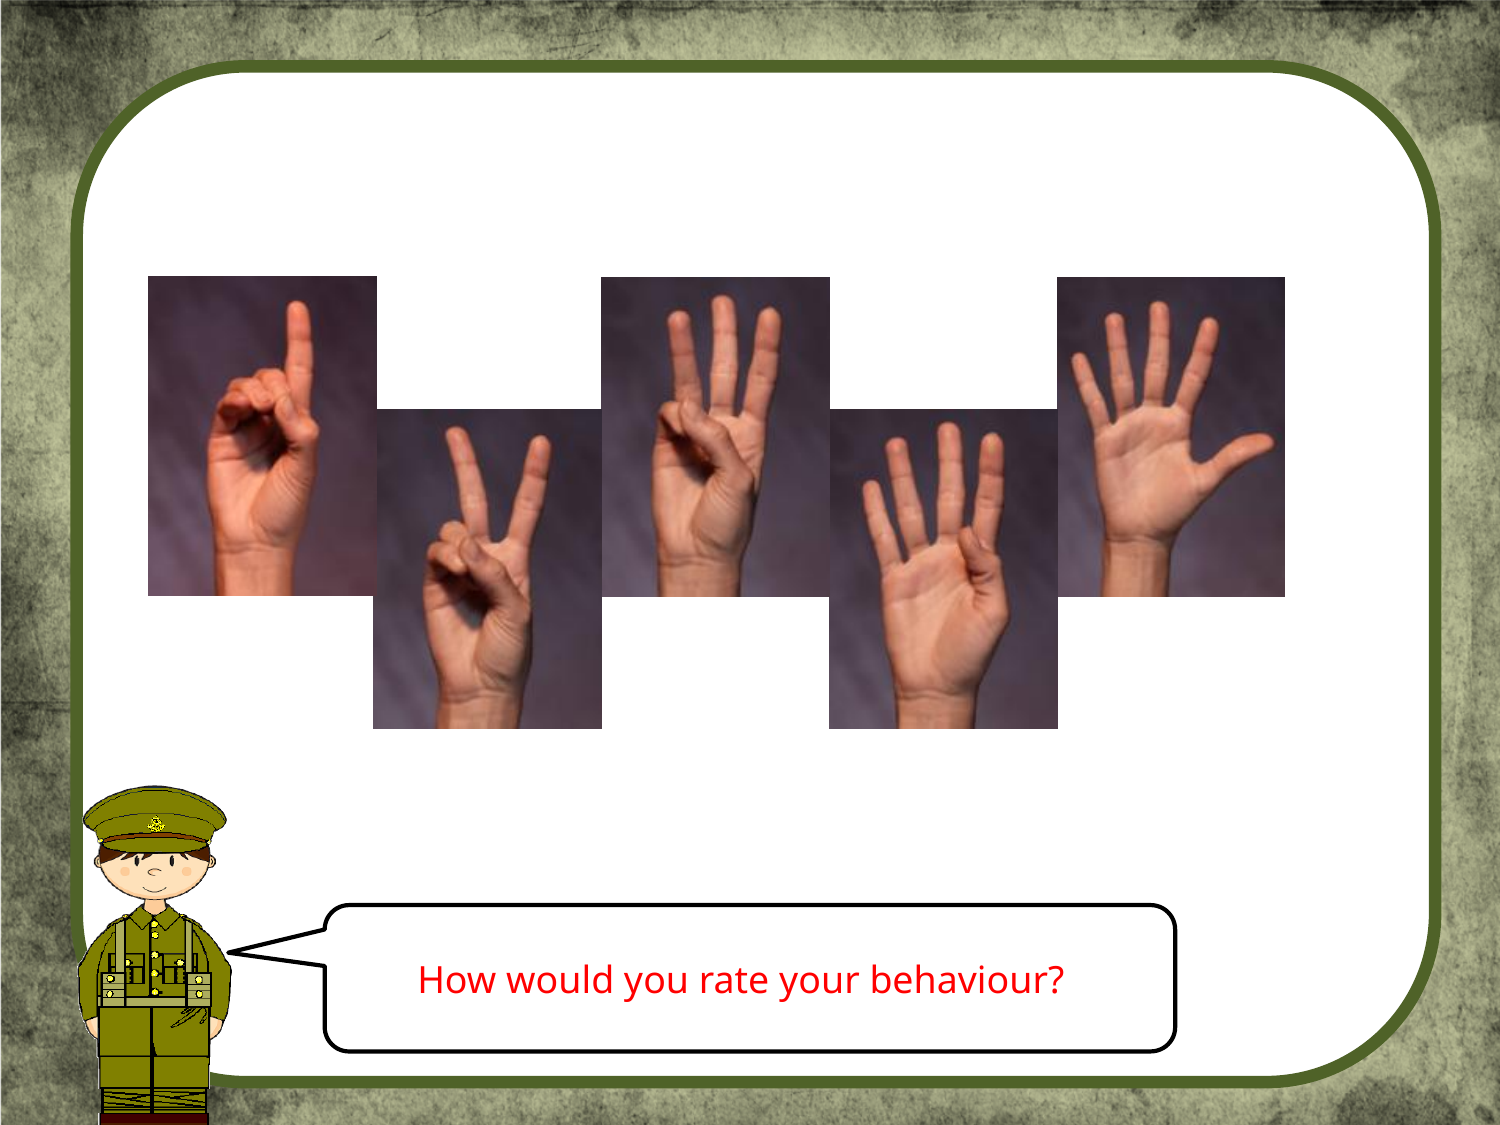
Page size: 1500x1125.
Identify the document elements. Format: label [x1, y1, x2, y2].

text_box [74, 83, 168, 772]
picture [52, 0, 1327, 1125]
text_box [1330, 76, 1438, 1072]
